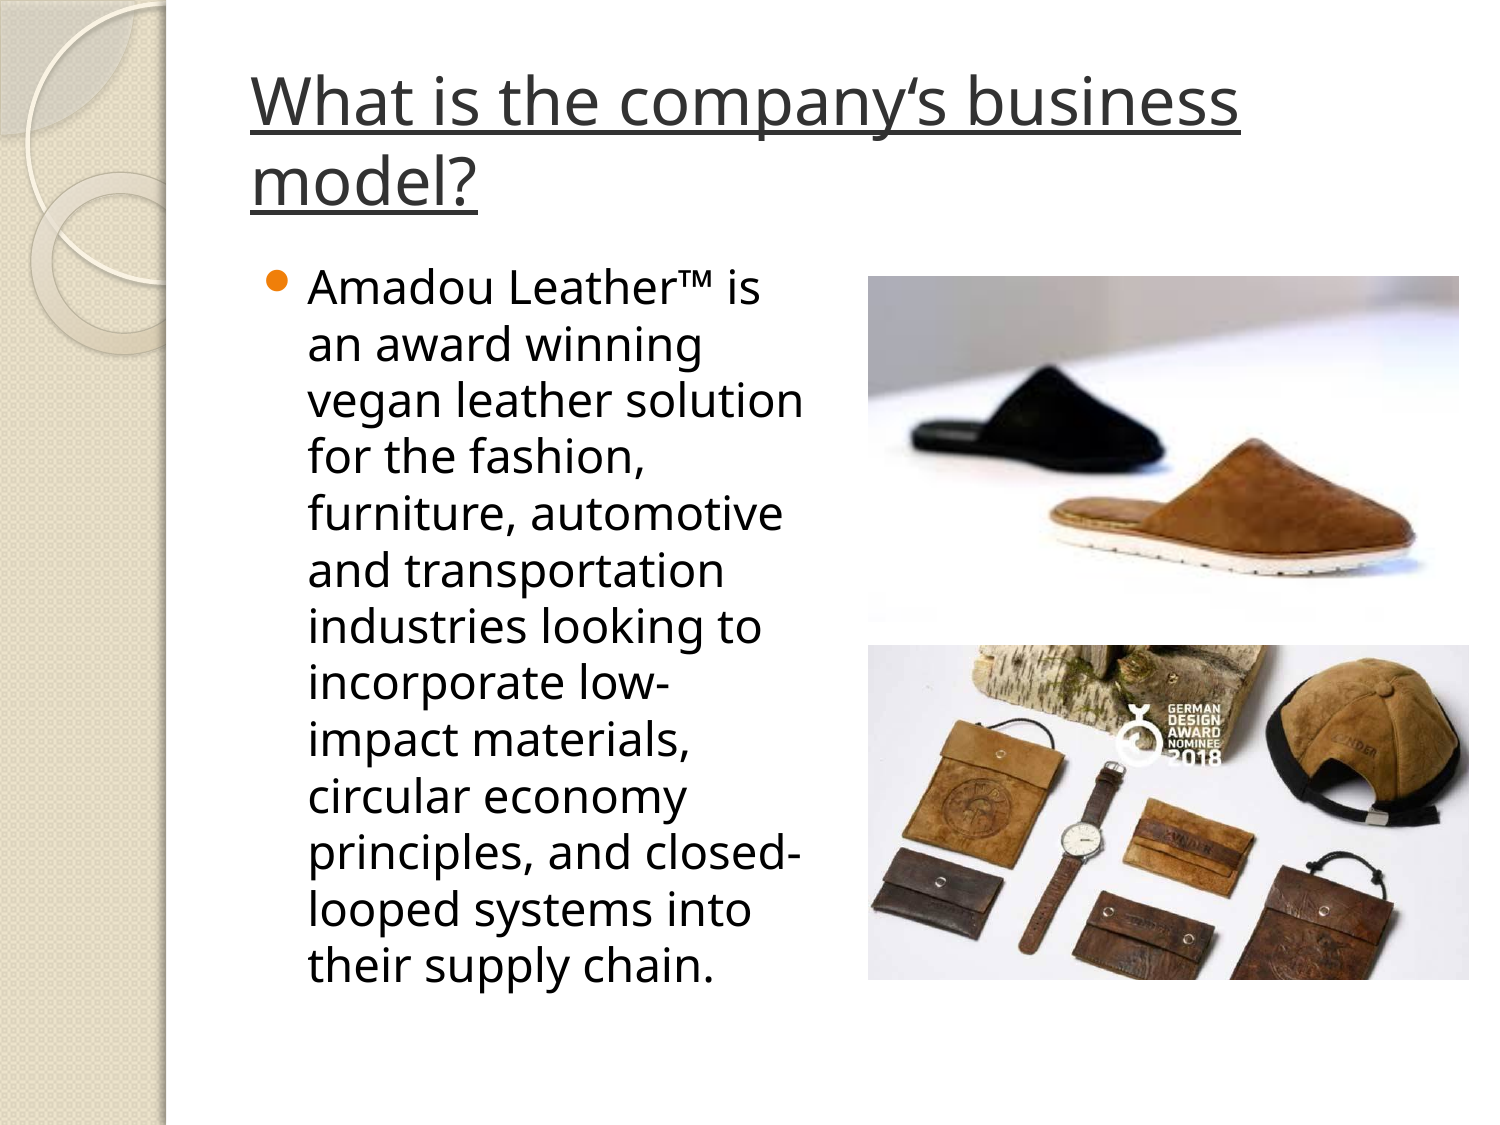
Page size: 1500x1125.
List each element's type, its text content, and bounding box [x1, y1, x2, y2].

picture [867, 276, 1459, 622]
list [867, 644, 1469, 980]
list Amadou Leather™ is an award winning vegan leather solution for the fashion, furniture, automotive and transportation industries looking to incorporate low-impact materials, circular economy principles, and closed-looped systems into their supply chain. [235, 249, 836, 1015]
title What is the company‘s business model? [235, 45, 1466, 233]
